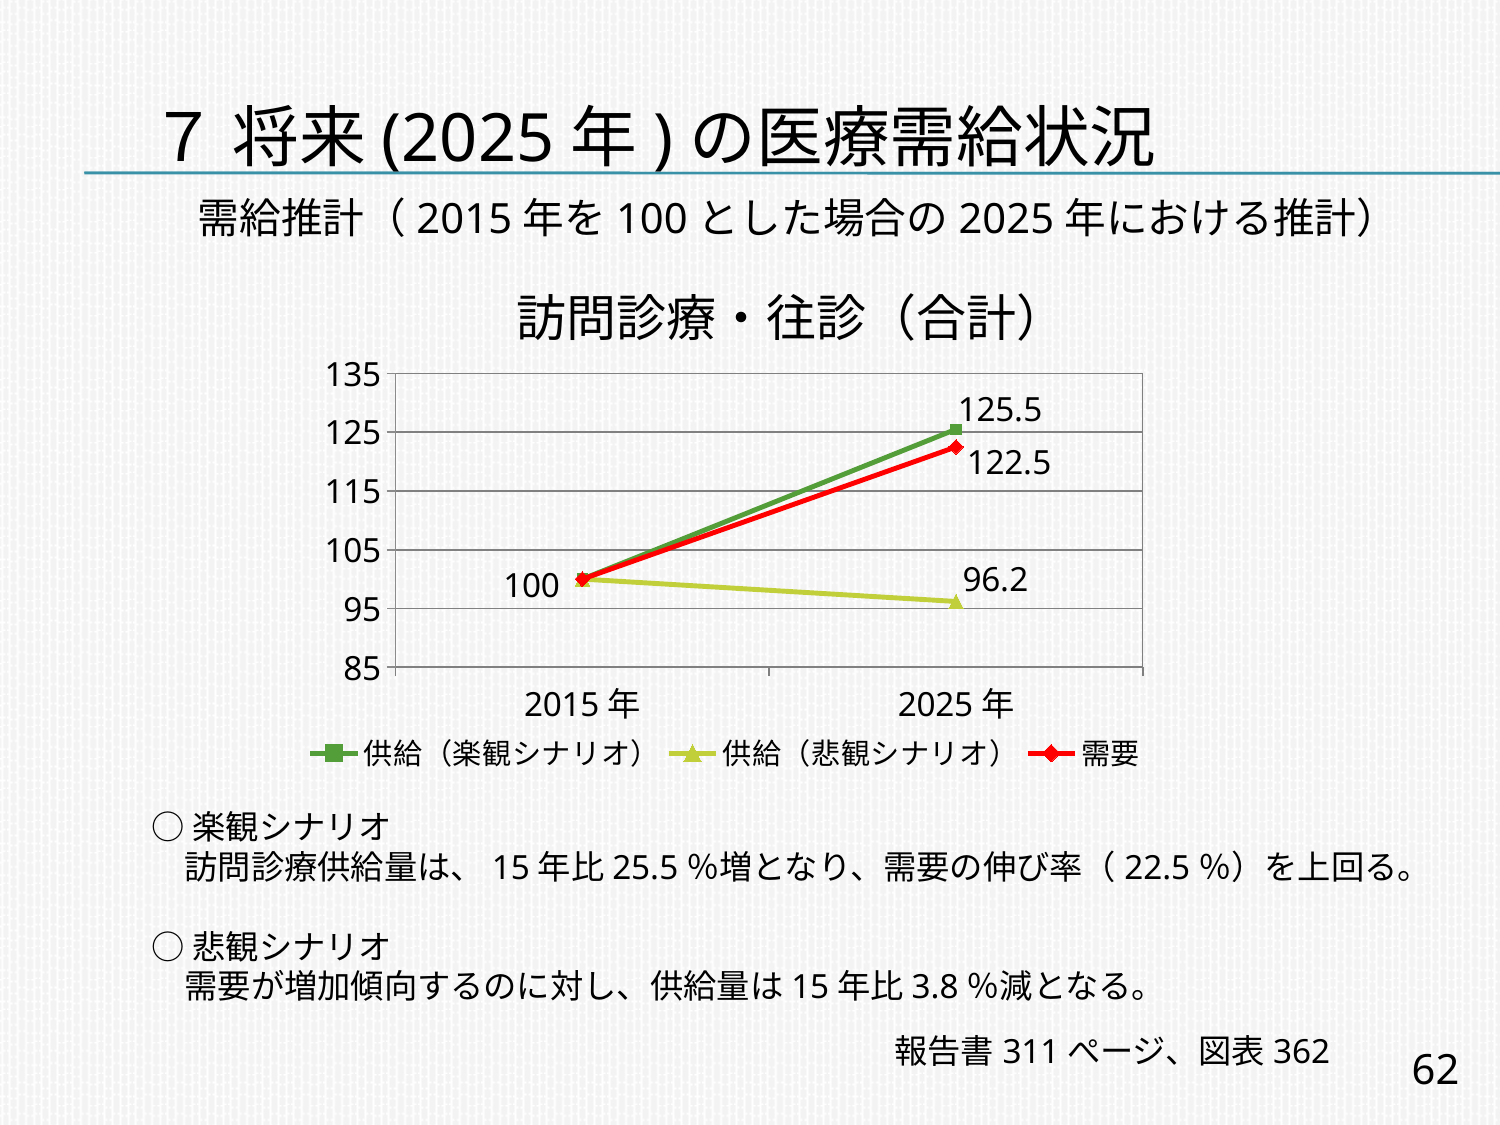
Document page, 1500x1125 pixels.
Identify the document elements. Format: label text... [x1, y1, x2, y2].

text_box 訪問診療・往診（合計） [159, 278, 1424, 354]
text_box 報告書311ぺージ、図表362 [879, 1023, 1367, 1083]
title ７ 将来(2025年)の医療需給状況 [135, 66, 1500, 204]
slide_number 62 [1350, 1035, 1475, 1103]
text_box 需給推計（2015年を100とした場合の2025年における推計） [183, 184, 1500, 250]
text_box ○楽観シナリオ 訪問診療供給量は、15年比25.5％増となり、需要の伸び率（22.5％）を上回る。 ○悲観シナリオ 需要が増加傾向するのに対し、供給量は15年比3.8％減となる。 [136, 798, 1472, 1013]
chart [265, 314, 1211, 788]
